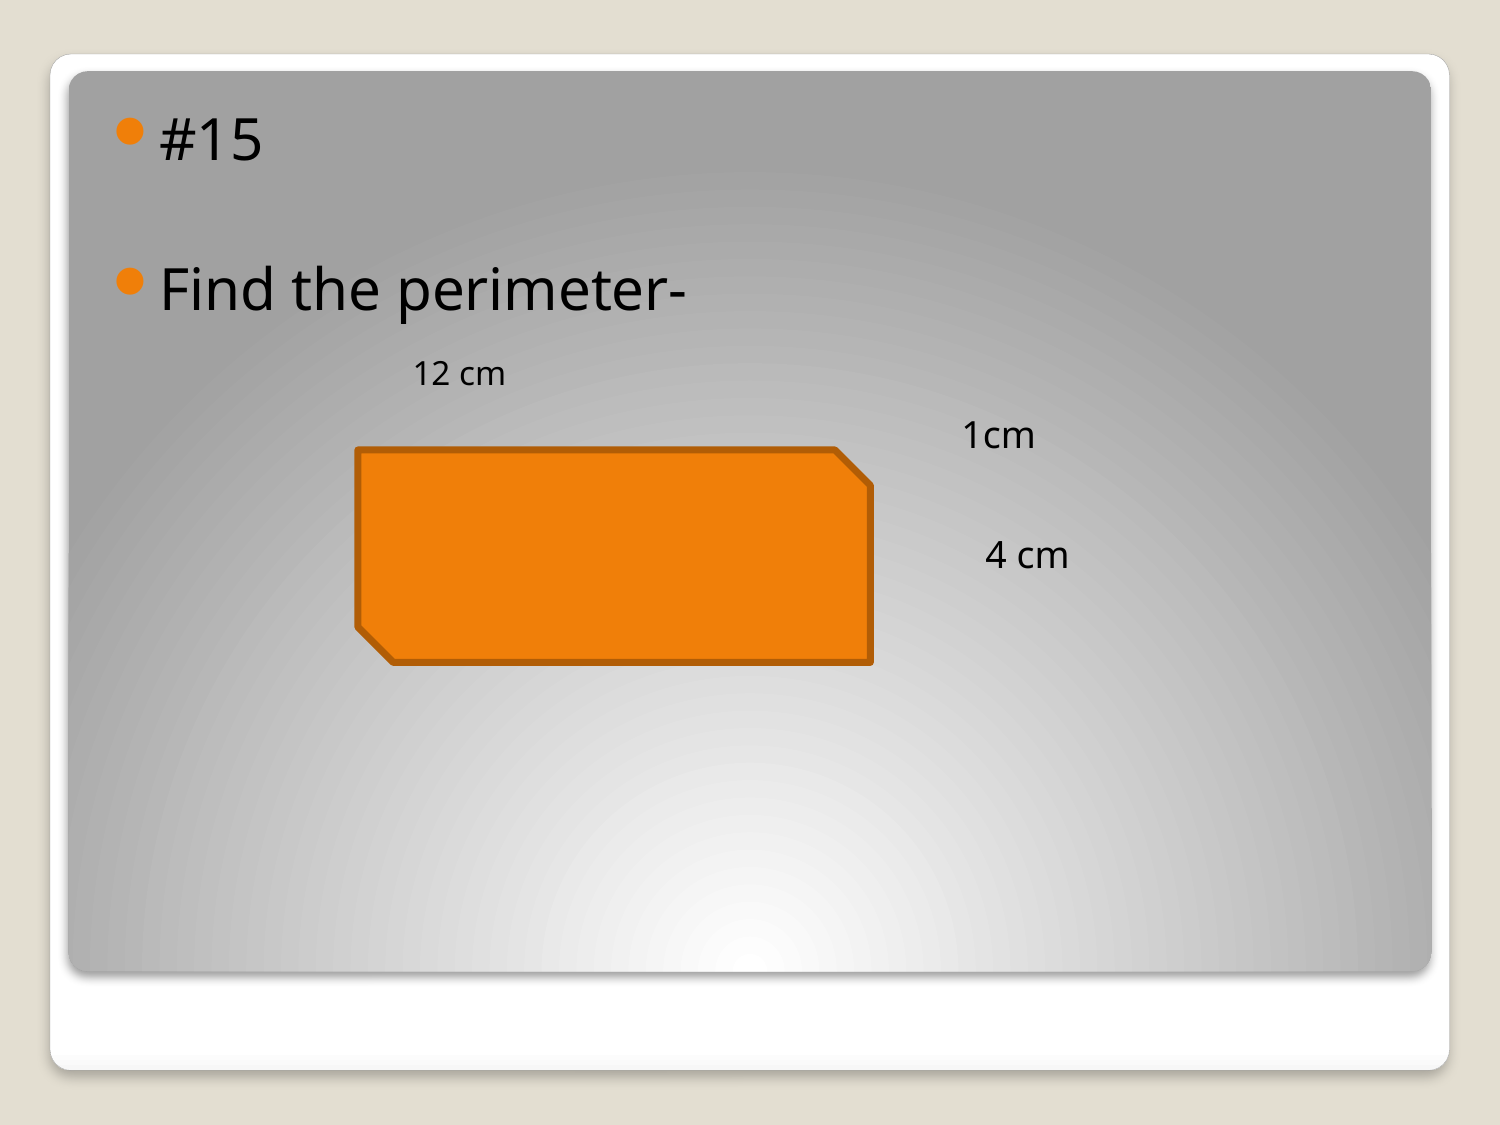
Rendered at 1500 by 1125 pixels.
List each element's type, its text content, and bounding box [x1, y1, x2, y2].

list #15 Find the perimeter- 12 cm 1cm 4 cm [82, 86, 1425, 774]
text_box [354, 446, 874, 666]
